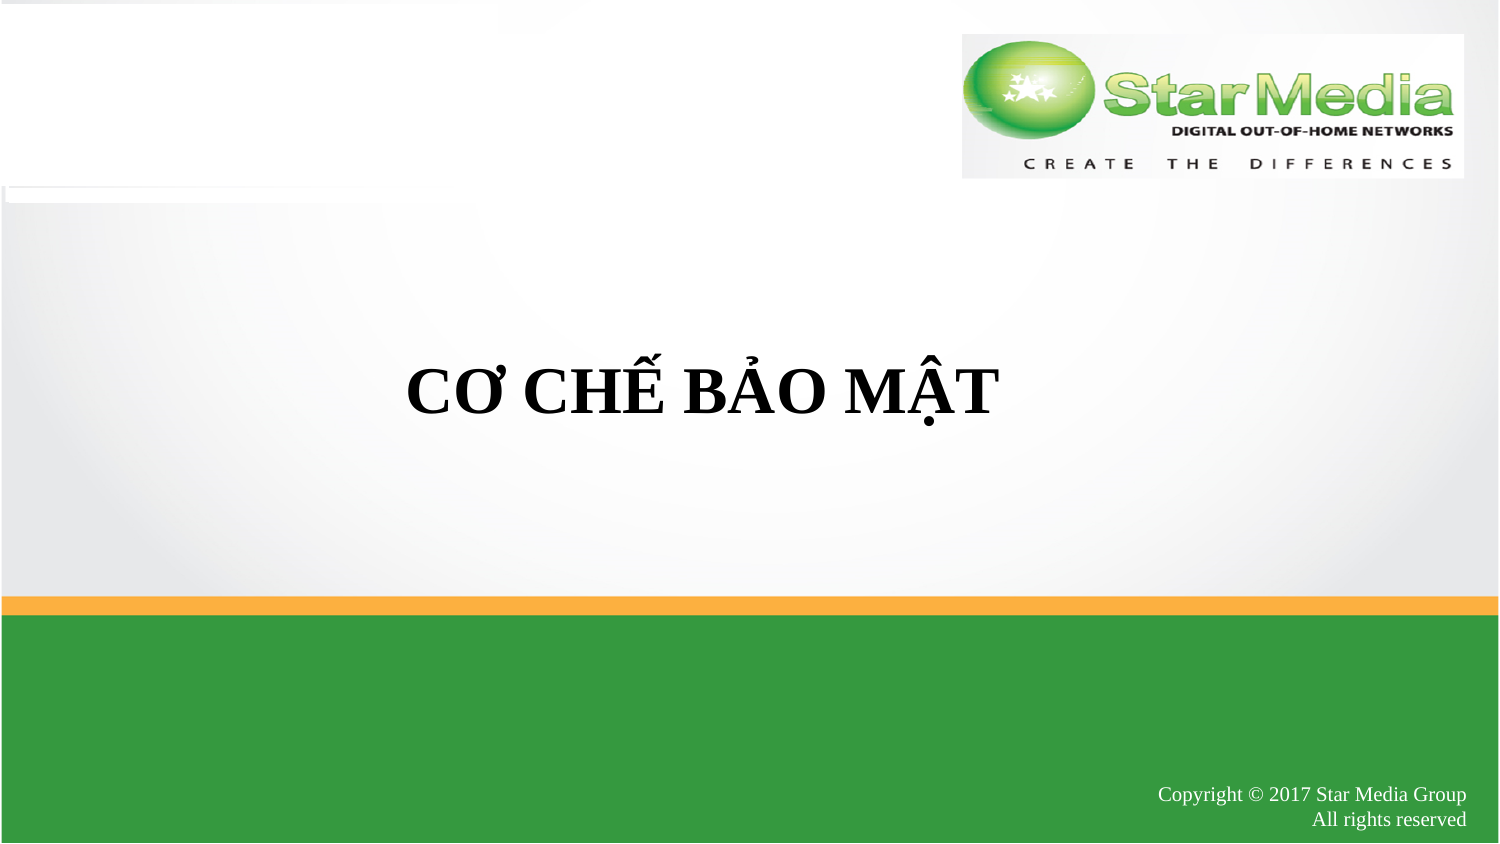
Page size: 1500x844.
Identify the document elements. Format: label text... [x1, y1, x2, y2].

title CƠ CHẾ BẢO MẬT [18, 296, 1388, 478]
picture [1, 0, 1499, 843]
